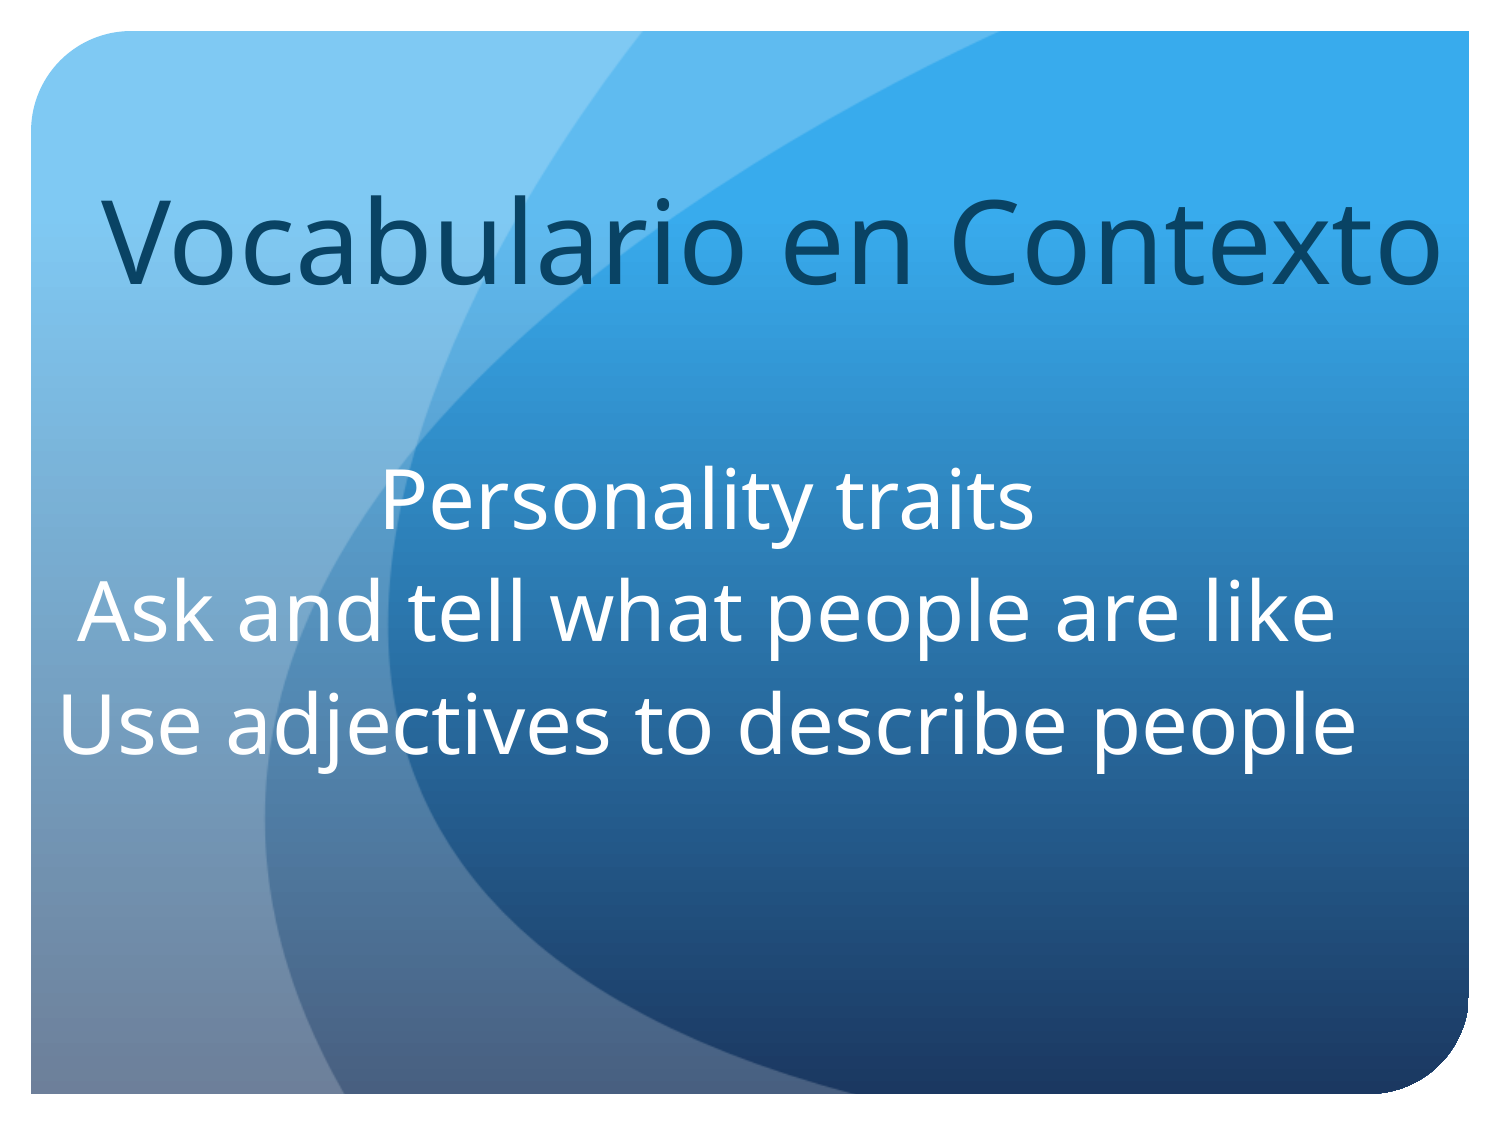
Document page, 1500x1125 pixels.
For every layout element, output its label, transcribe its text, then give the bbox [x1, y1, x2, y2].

picture [25, 30, 1474, 1095]
title Vocabulario en Contexto [28, 65, 1461, 316]
subtitle Personality traits Ask and tell what people are like Use adjectives to describe people [28, 438, 1388, 939]
